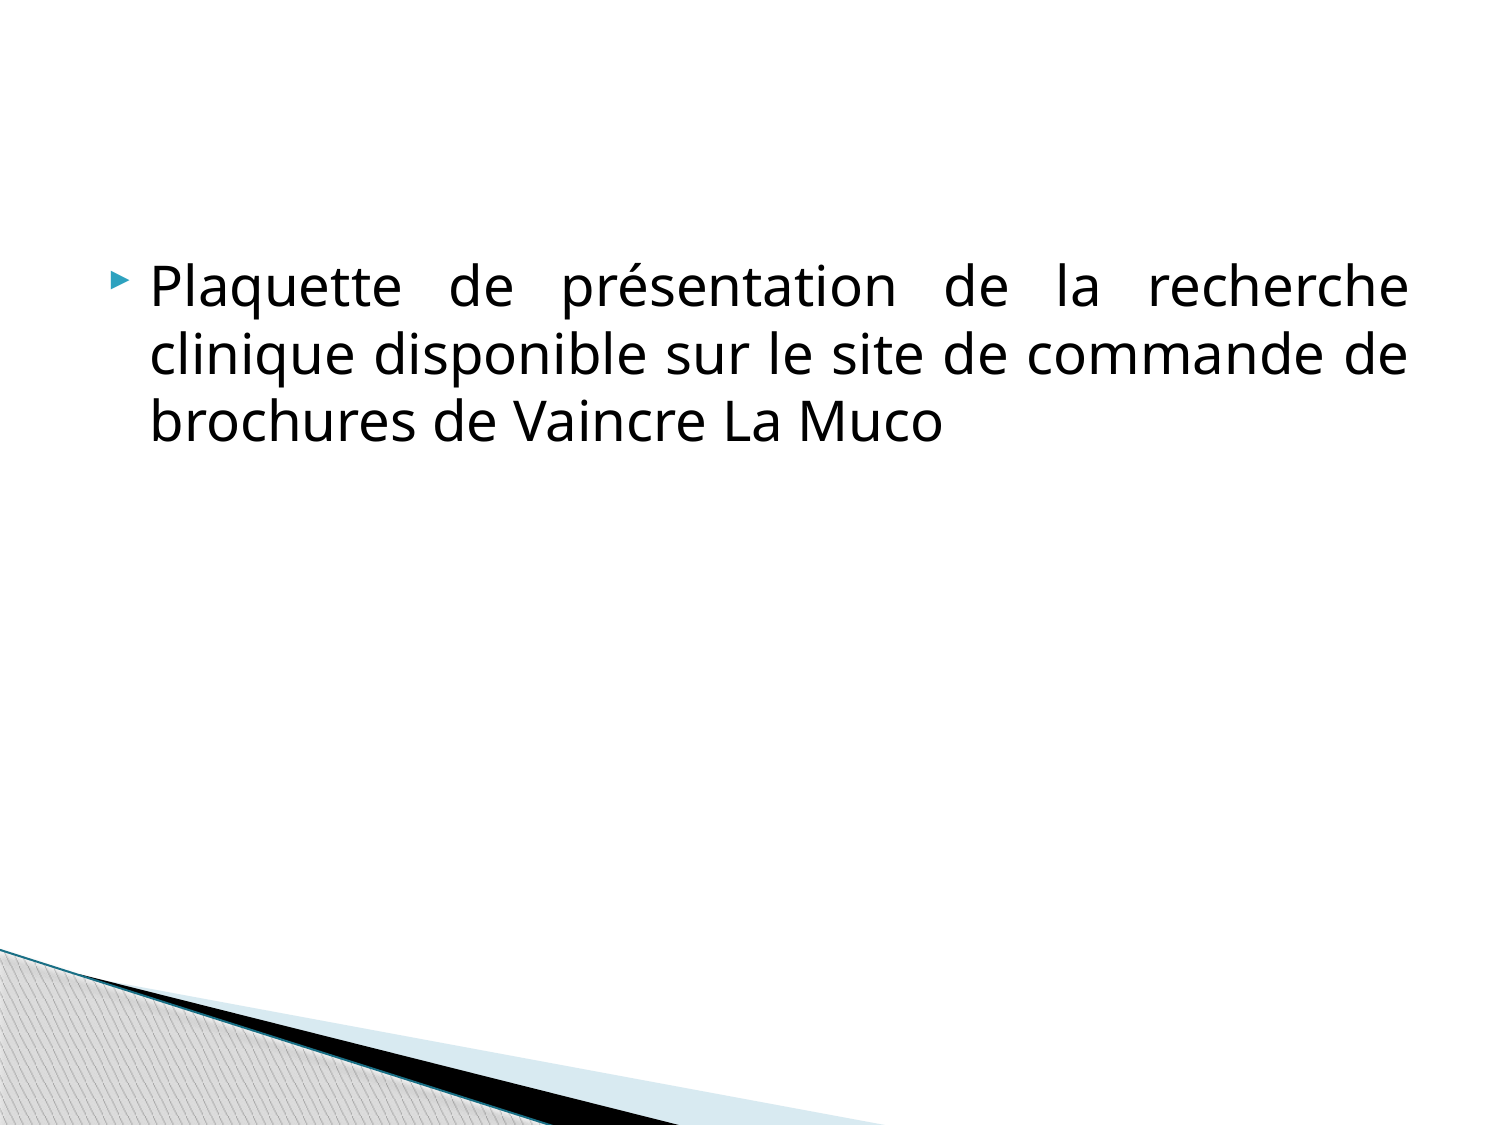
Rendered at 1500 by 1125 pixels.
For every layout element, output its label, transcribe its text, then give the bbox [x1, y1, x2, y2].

list Plaquette de présentation de la recherche clinique disponible sur le site de commande de brochures de Vaincre La Muco [75, 243, 1425, 634]
